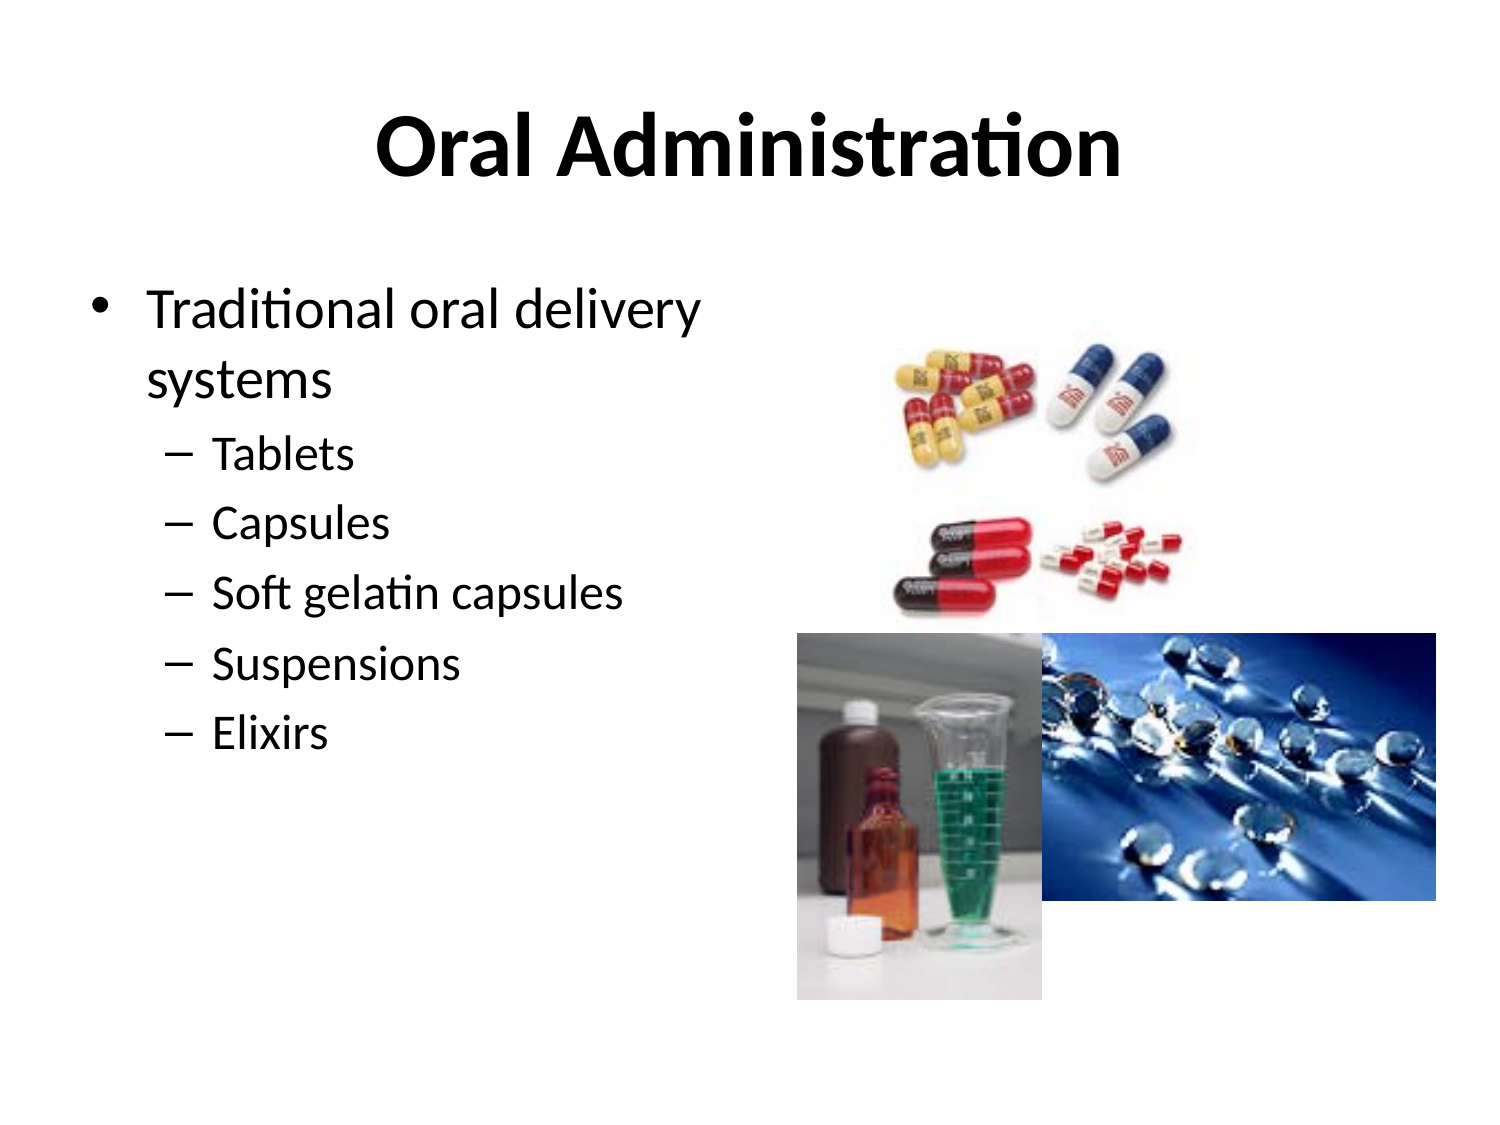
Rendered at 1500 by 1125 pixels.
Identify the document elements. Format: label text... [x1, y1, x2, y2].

title Oral Administration [75, 45, 1425, 234]
picture [796, 632, 1042, 1000]
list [1043, 633, 1436, 902]
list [879, 314, 1211, 631]
list Traditional oral delivery systems Tablets Capsules Soft gelatin capsules Suspensions Elixirs [75, 262, 738, 1006]
